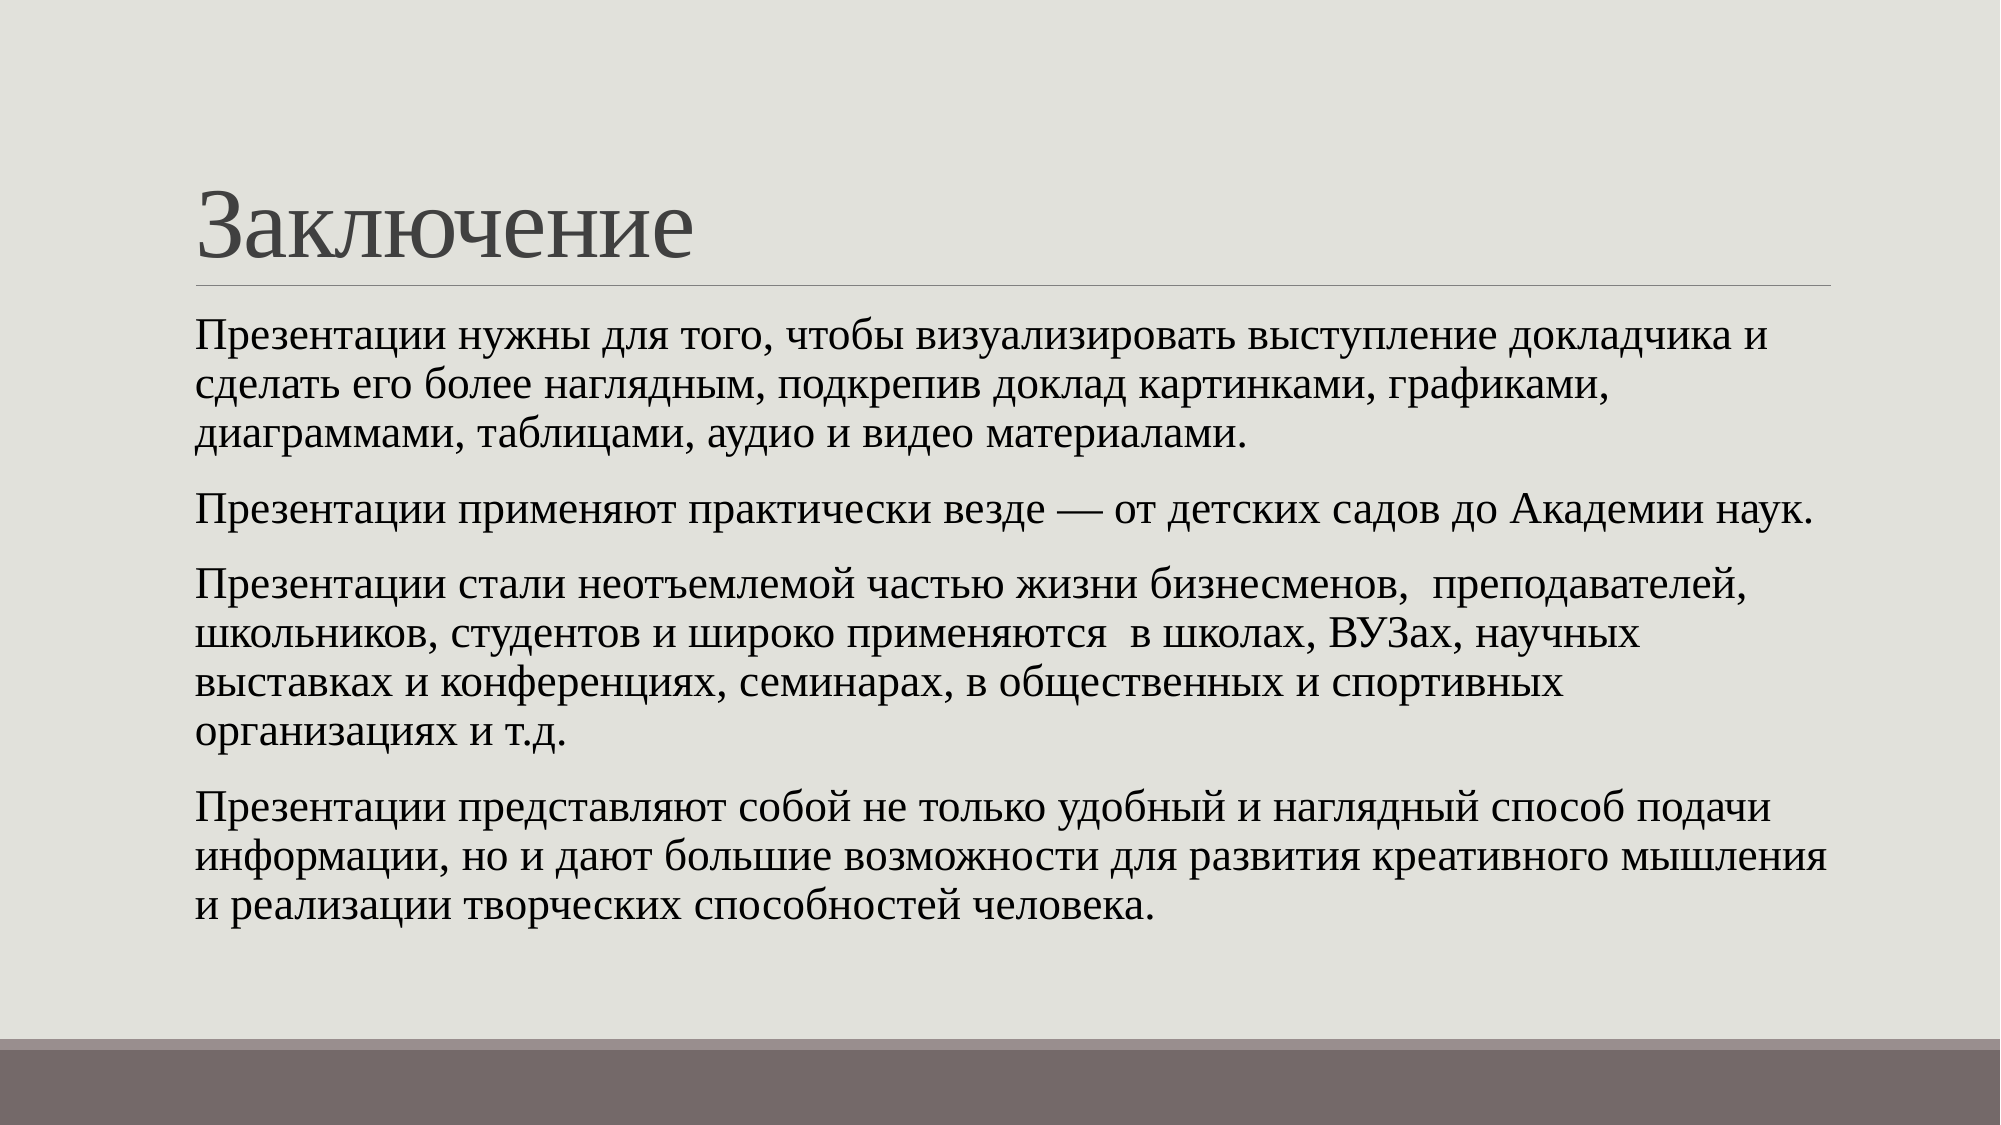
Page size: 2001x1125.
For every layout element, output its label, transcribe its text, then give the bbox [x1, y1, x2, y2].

list Презентации нужны для того, чтобы визуализировать выступление докладчика и сделать его более наглядным, подкрепив доклад картинками, графиками, диаграммами, таблицами, аудио и видео материалами. Презентации применяют практически везде — от детских садов до Академии наук. Презентации стали неотъемлемой частью жизни бизнесменов, преподавателей, школьников, студентов и широко применяются в школах, ВУЗах, научных выставках и конференциях, семинарах, в общественных и спортивных организациях и т.д. Презентации представляют собой не только удобный и наглядный способ подачи информации, но и дают большие возможности для развития креативного мышления и реализации творческих способностей человека. [180, 302, 1830, 963]
title Заключение [180, 47, 1830, 285]
